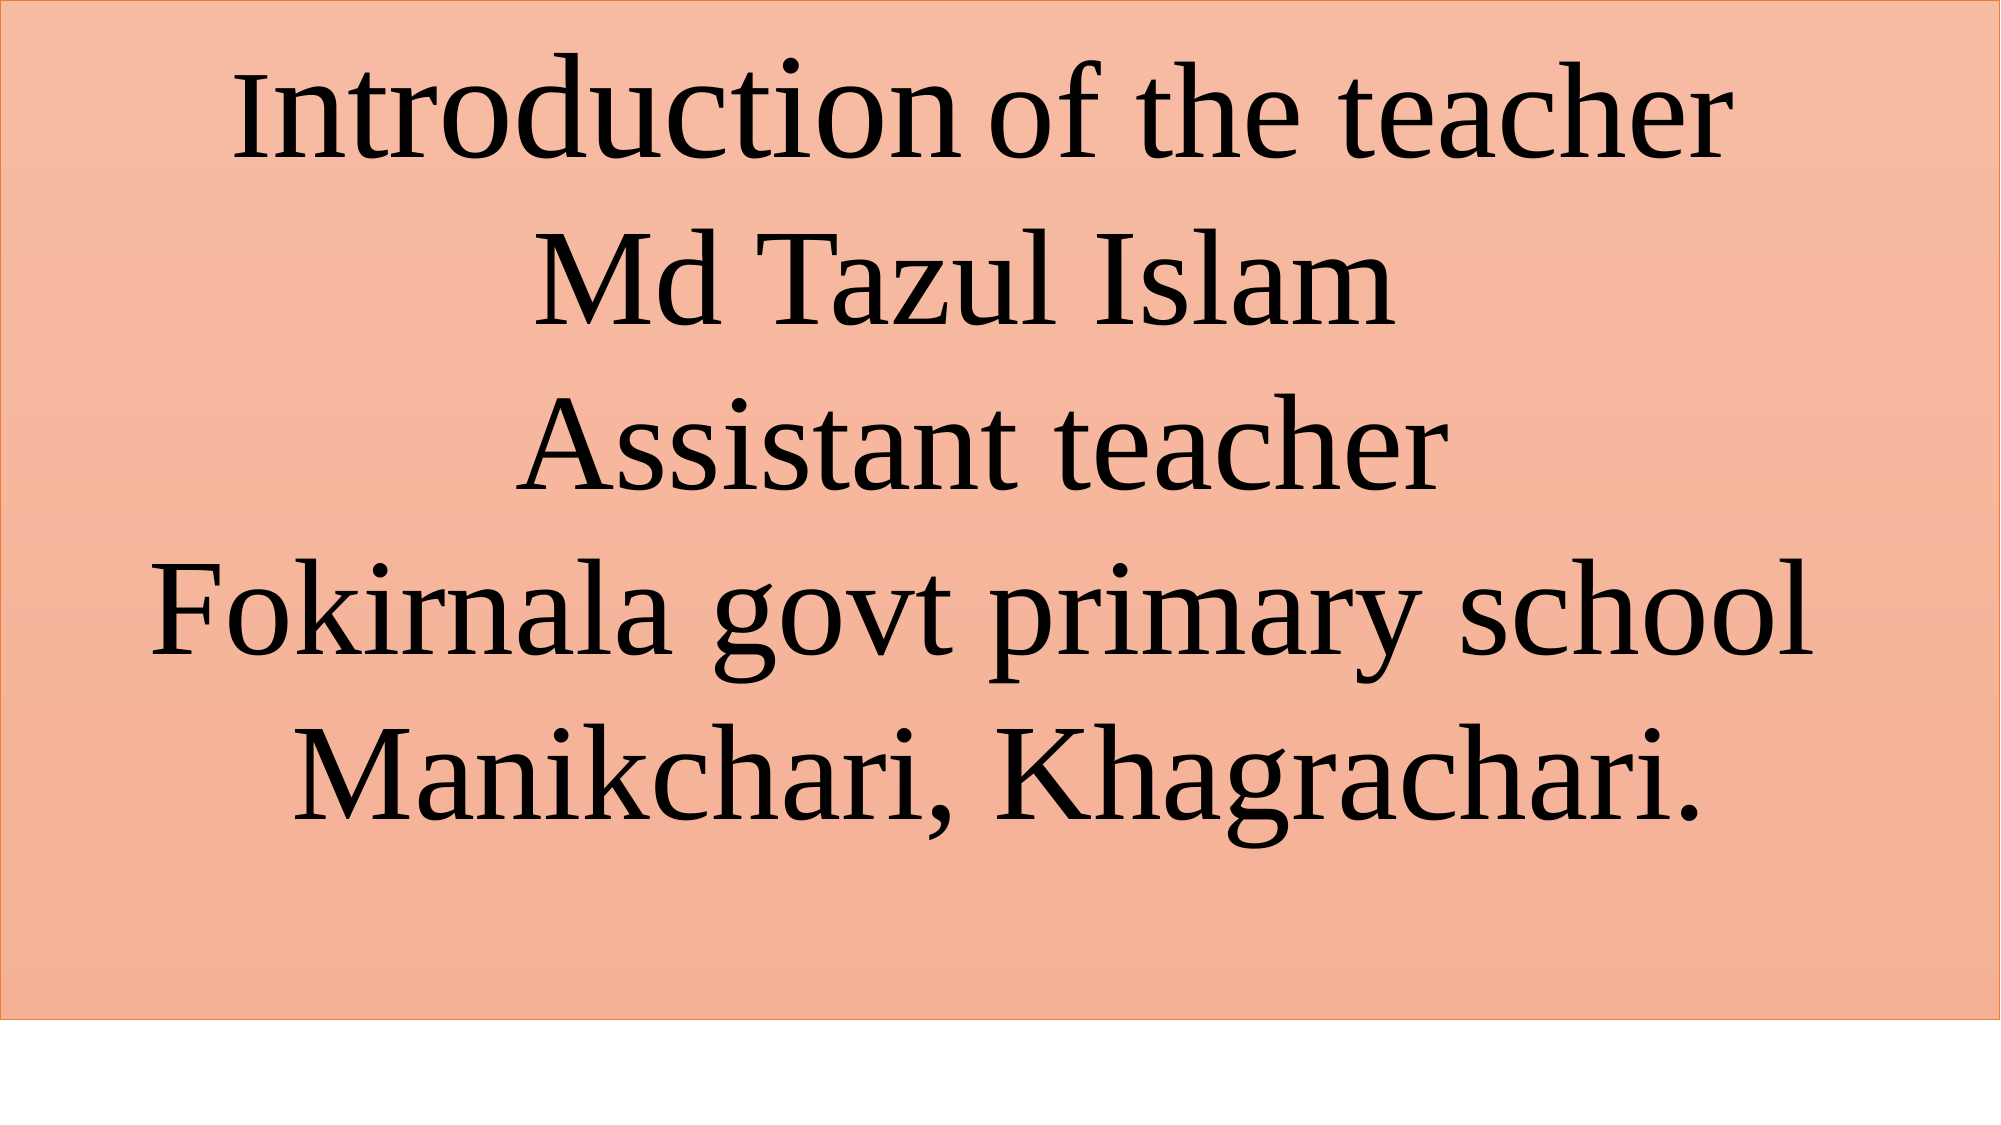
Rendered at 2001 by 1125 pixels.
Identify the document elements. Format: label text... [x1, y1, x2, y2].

text_box Introduction of the teacher Md Tazul Islam Assistant teacher Fokirnala govt primary school Manikchari, Khagrachari. [0, 0, 2000, 1020]
